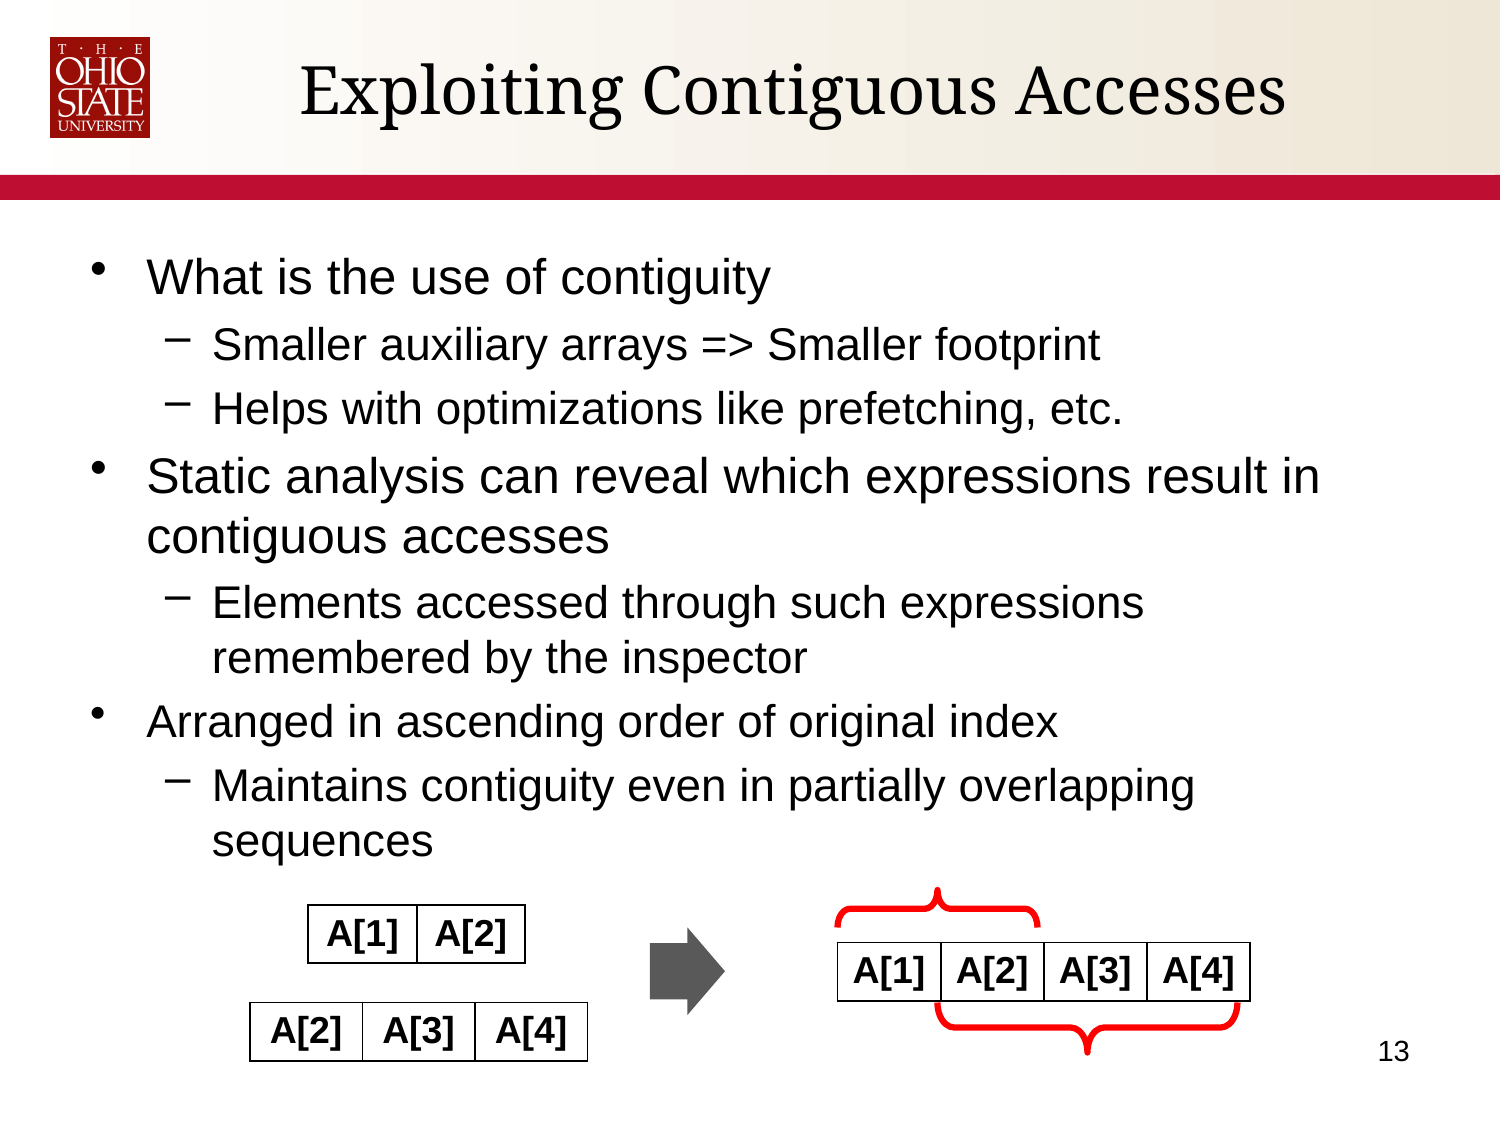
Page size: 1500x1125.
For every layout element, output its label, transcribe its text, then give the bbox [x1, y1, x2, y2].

list What is the use of contiguity Smaller auxiliary arrays => Smaller footprint Helps with optimizations like prefetching, etc. Static analysis can reveal which expressions result in contiguous accesses Elements accessed through such expressions remembered by the inspector Arranged in ascending order of original index Maintains contiguity even in partially overlapping sequences [74, 237, 1426, 901]
table_header A[4] [1148, 943, 1249, 1000]
table_header A[2] [251, 1003, 362, 1060]
text_box [836, 889, 1039, 928]
table_header A[3] [363, 1003, 474, 1060]
table_header A[3] [1045, 943, 1146, 1000]
text_box [936, 1002, 1239, 1054]
text_box [649, 927, 725, 1015]
table_header A[2] [418, 906, 524, 962]
table_header A[1] [838, 943, 940, 1000]
table_header A[2] [942, 943, 1043, 1000]
table_header A[1] [309, 906, 416, 962]
slide_number 13 [1074, 1024, 1426, 1103]
title Exploiting Contiguous Accesses [162, 37, 1426, 138]
picture [50, 37, 150, 138]
table_header A[4] [476, 1003, 587, 1060]
